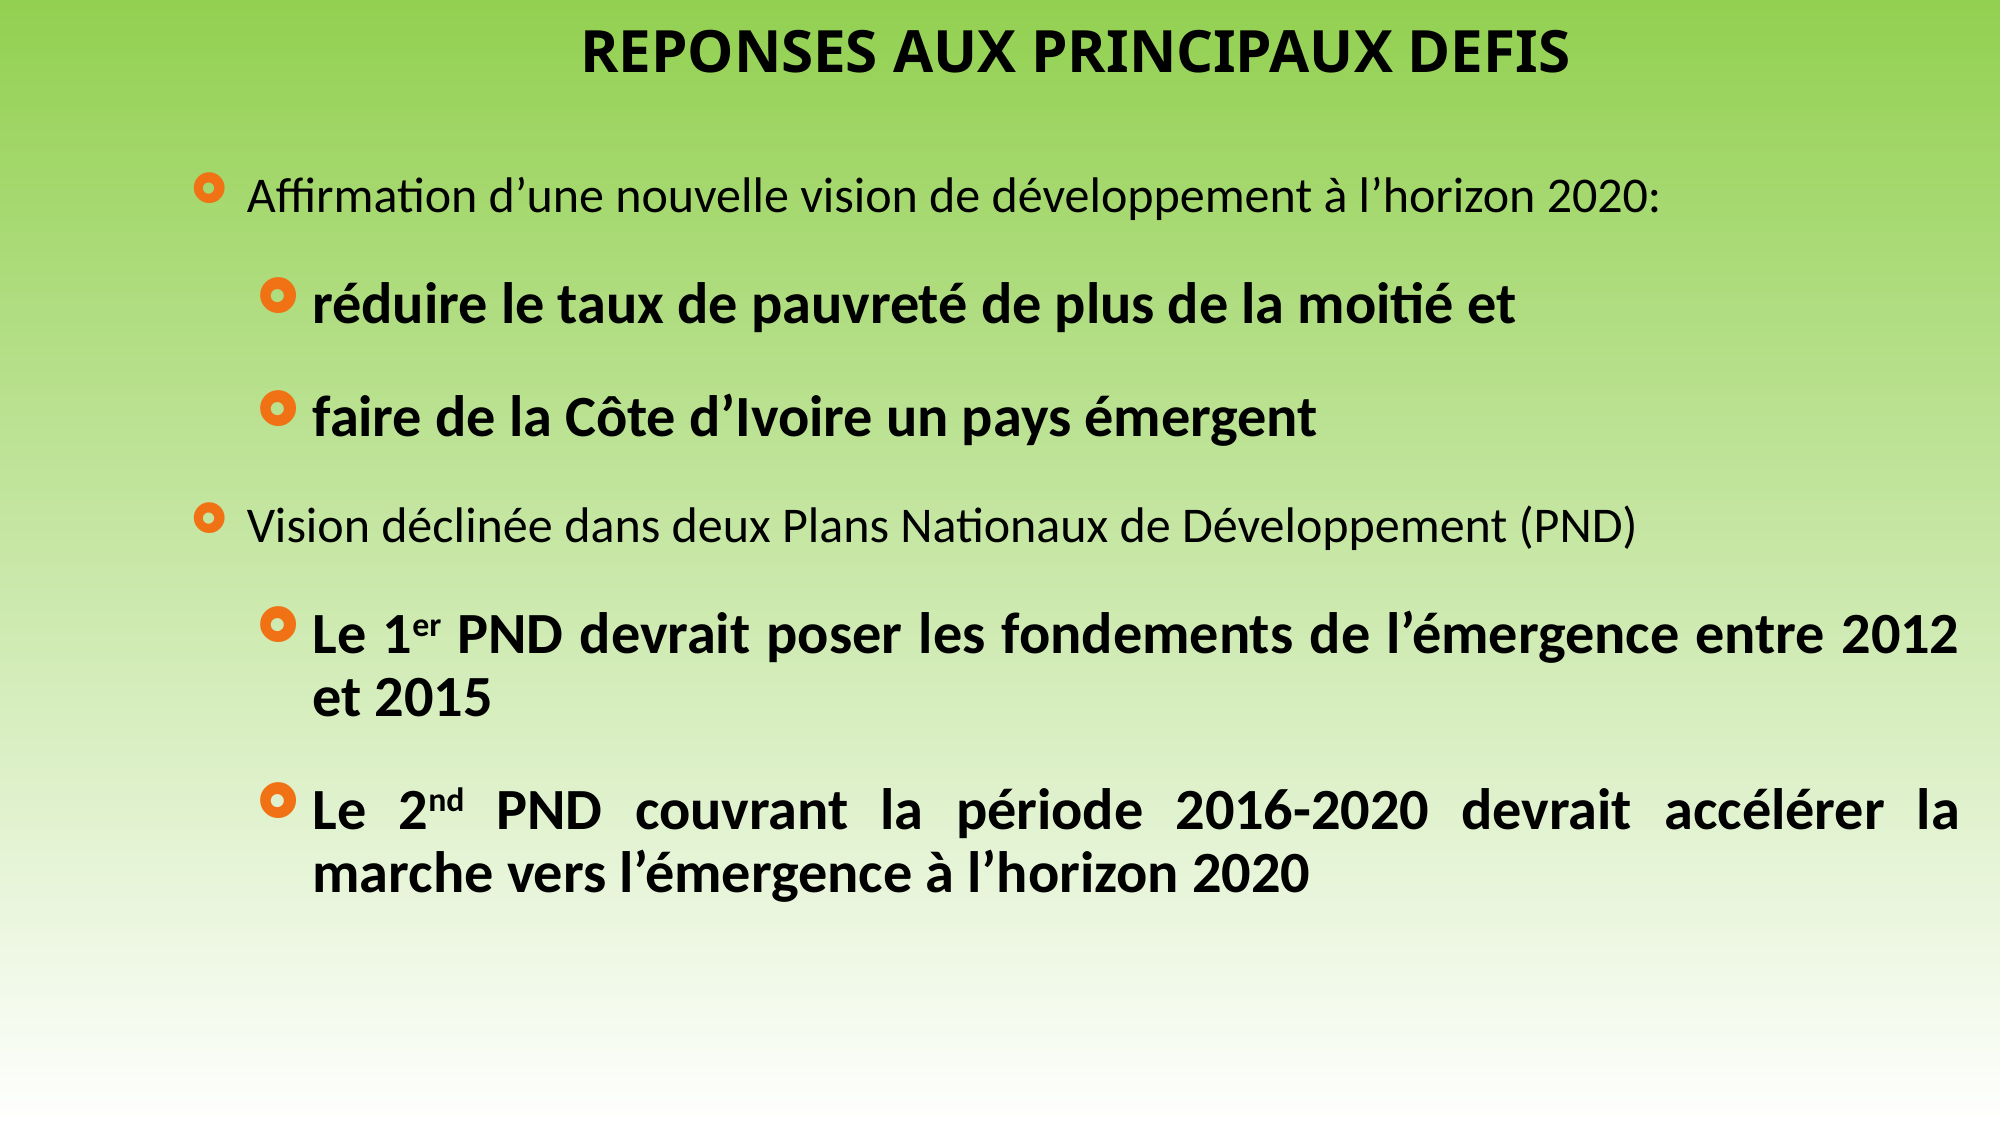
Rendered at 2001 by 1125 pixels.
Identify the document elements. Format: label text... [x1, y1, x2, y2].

list Affirmation d’une nouvelle vision de développement à l’horizon 2020: réduire le taux de pauvreté de plus de la moitié et faire de la Côte d’Ivoire un pays émergent Vision déclinée dans deux Plans Nationaux de Développement (PND) Le 1er PND devrait poser les fondements de l’émergence entre 2012 et 2015 Le 2nd PND couvrant la période 2016-2020 devrait accélérer la marche vers l’émergence à l’horizon 2020 [175, 162, 1976, 1084]
title REPONSES AUX PRINCIPAUX DEFIS [205, 0, 1946, 123]
